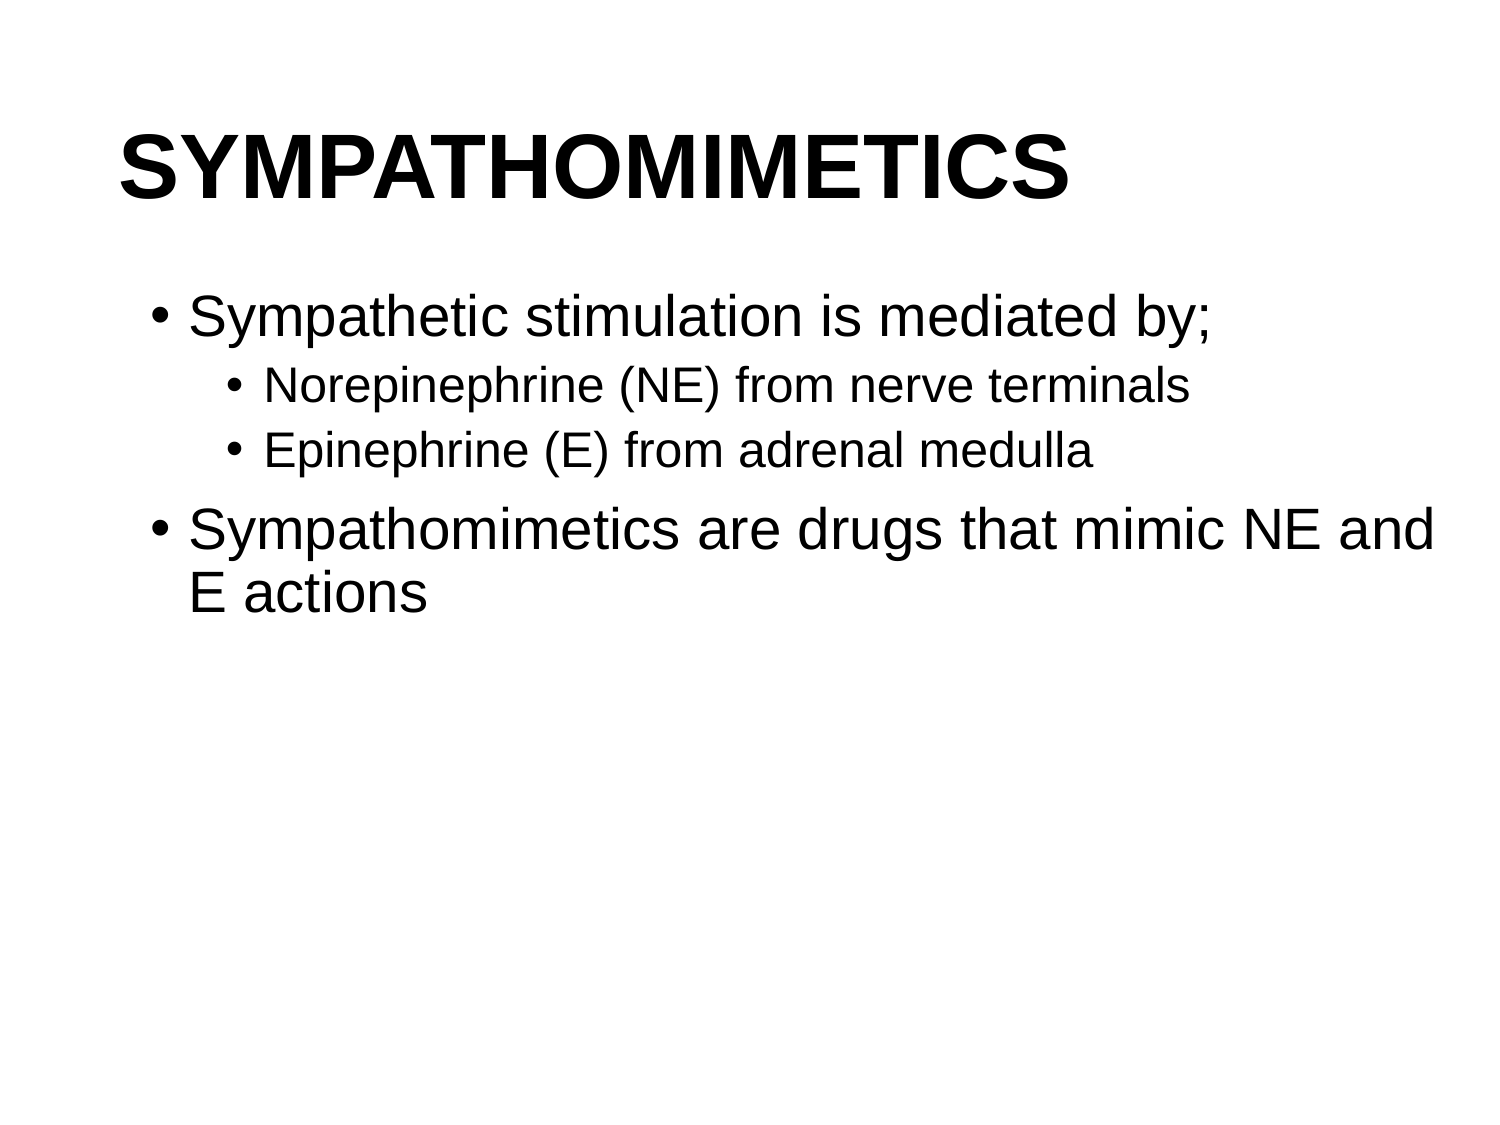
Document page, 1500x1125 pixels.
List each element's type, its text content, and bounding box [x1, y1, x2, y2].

title SYMPATHOMIMETICS [103, 59, 1397, 278]
list Sympathetic stimulation is mediated by; Norepinephrine (NE) from nerve terminals Epinephrine (E) from adrenal medulla Sympathomimetics are drugs that mimic NE and E actions [135, 278, 1468, 1000]
